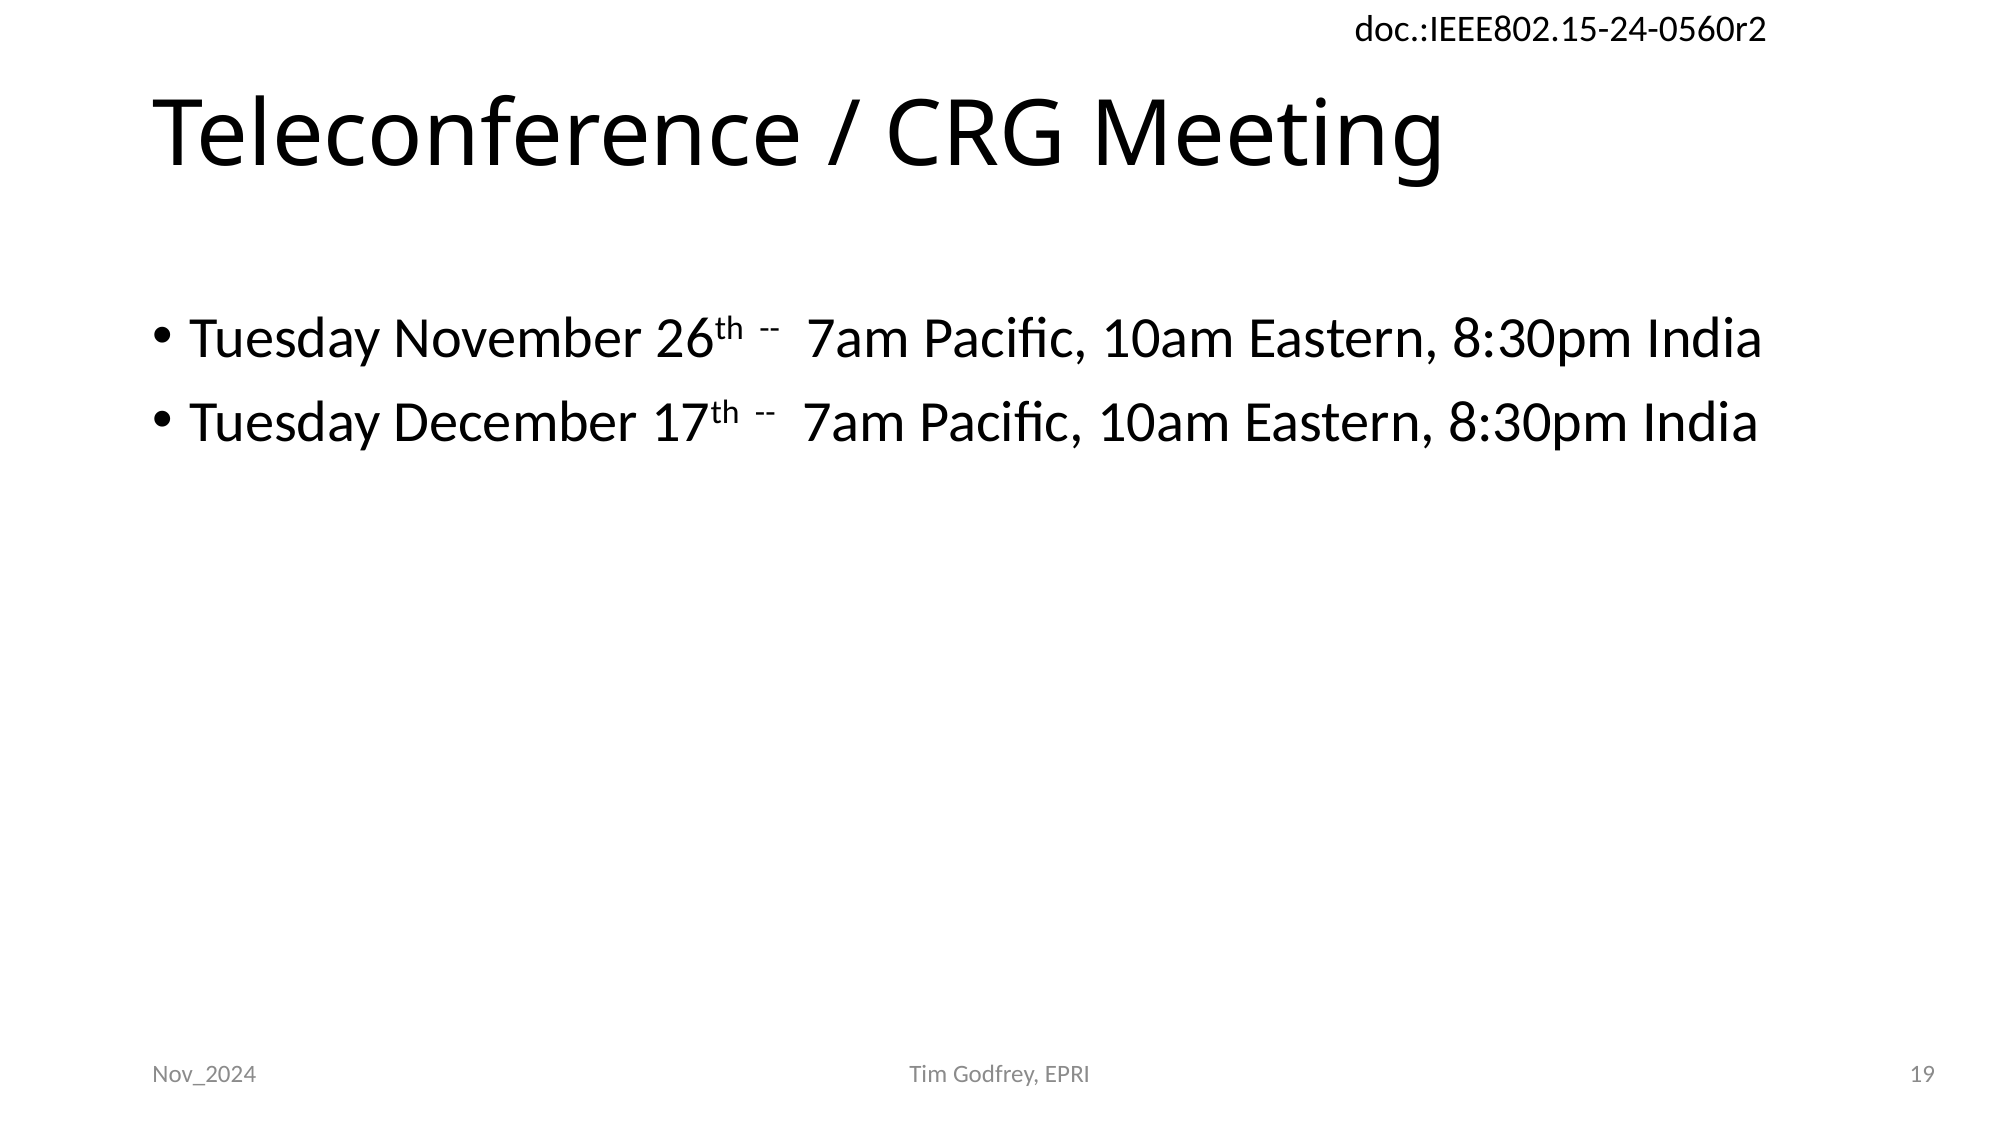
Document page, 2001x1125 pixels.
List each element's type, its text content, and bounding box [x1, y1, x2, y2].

footer Tim Godfrey, EPRI [662, 1042, 1338, 1103]
title Teleconference / CRG Meeting [137, 59, 1863, 213]
slide_number 19 [1462, 1042, 1950, 1103]
list Tuesday November 26th -- 7am Pacific, 10am Eastern, 8:30pm India Tuesday December 17th -- 7am Pacific, 10am Eastern, 8:30pm India [137, 299, 1863, 1014]
slide_number Nov_2024 [137, 1042, 588, 1103]
